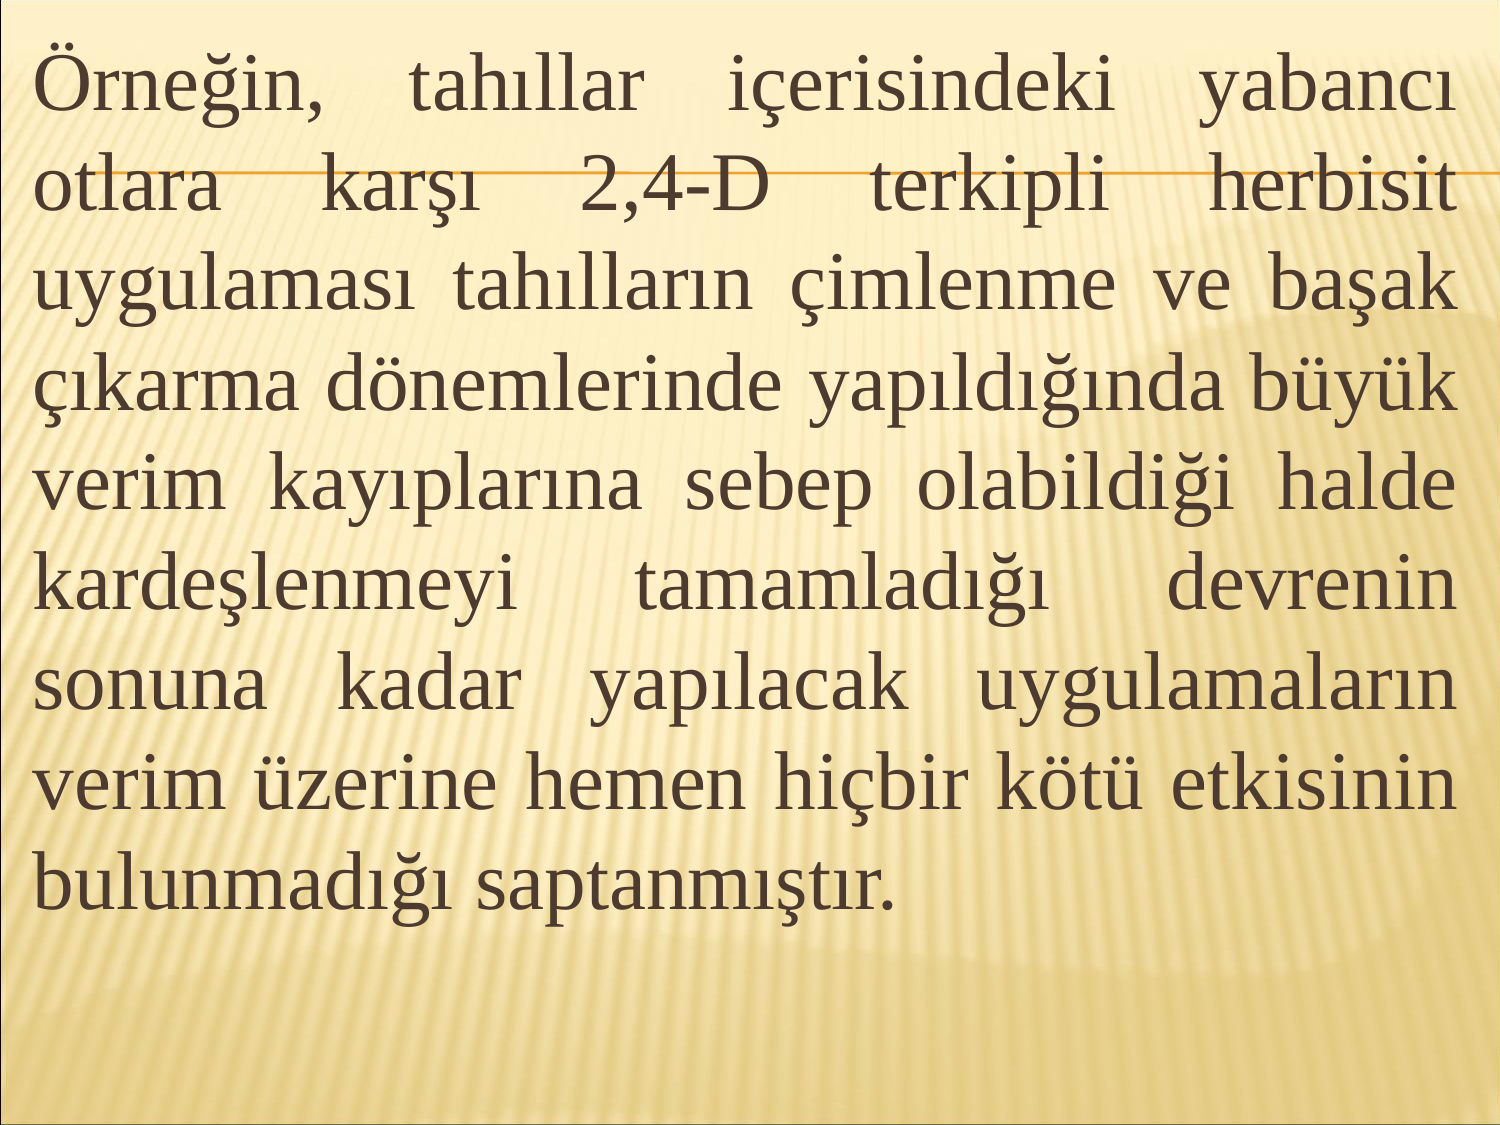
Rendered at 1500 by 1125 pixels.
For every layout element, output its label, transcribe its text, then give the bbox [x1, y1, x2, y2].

picture [0, 0, 1500, 1125]
list Örneğin, tahıllar içerisindeki yabancı otlara karşı 2,4-D terkipli herbisit uygulaması tahılların çimlenme ve başak çıkarma dönemlerinde yapıldığında büyük verim kayıplarına sebep olabildiği halde kardeşlenmeyi tamamladığı devrenin sonuna kadar yapılacak uygulamaların verim üzerine hemen hiçbir kötü etkisinin bulunmadığı saptanmıştır. [17, 18, 1476, 1107]
